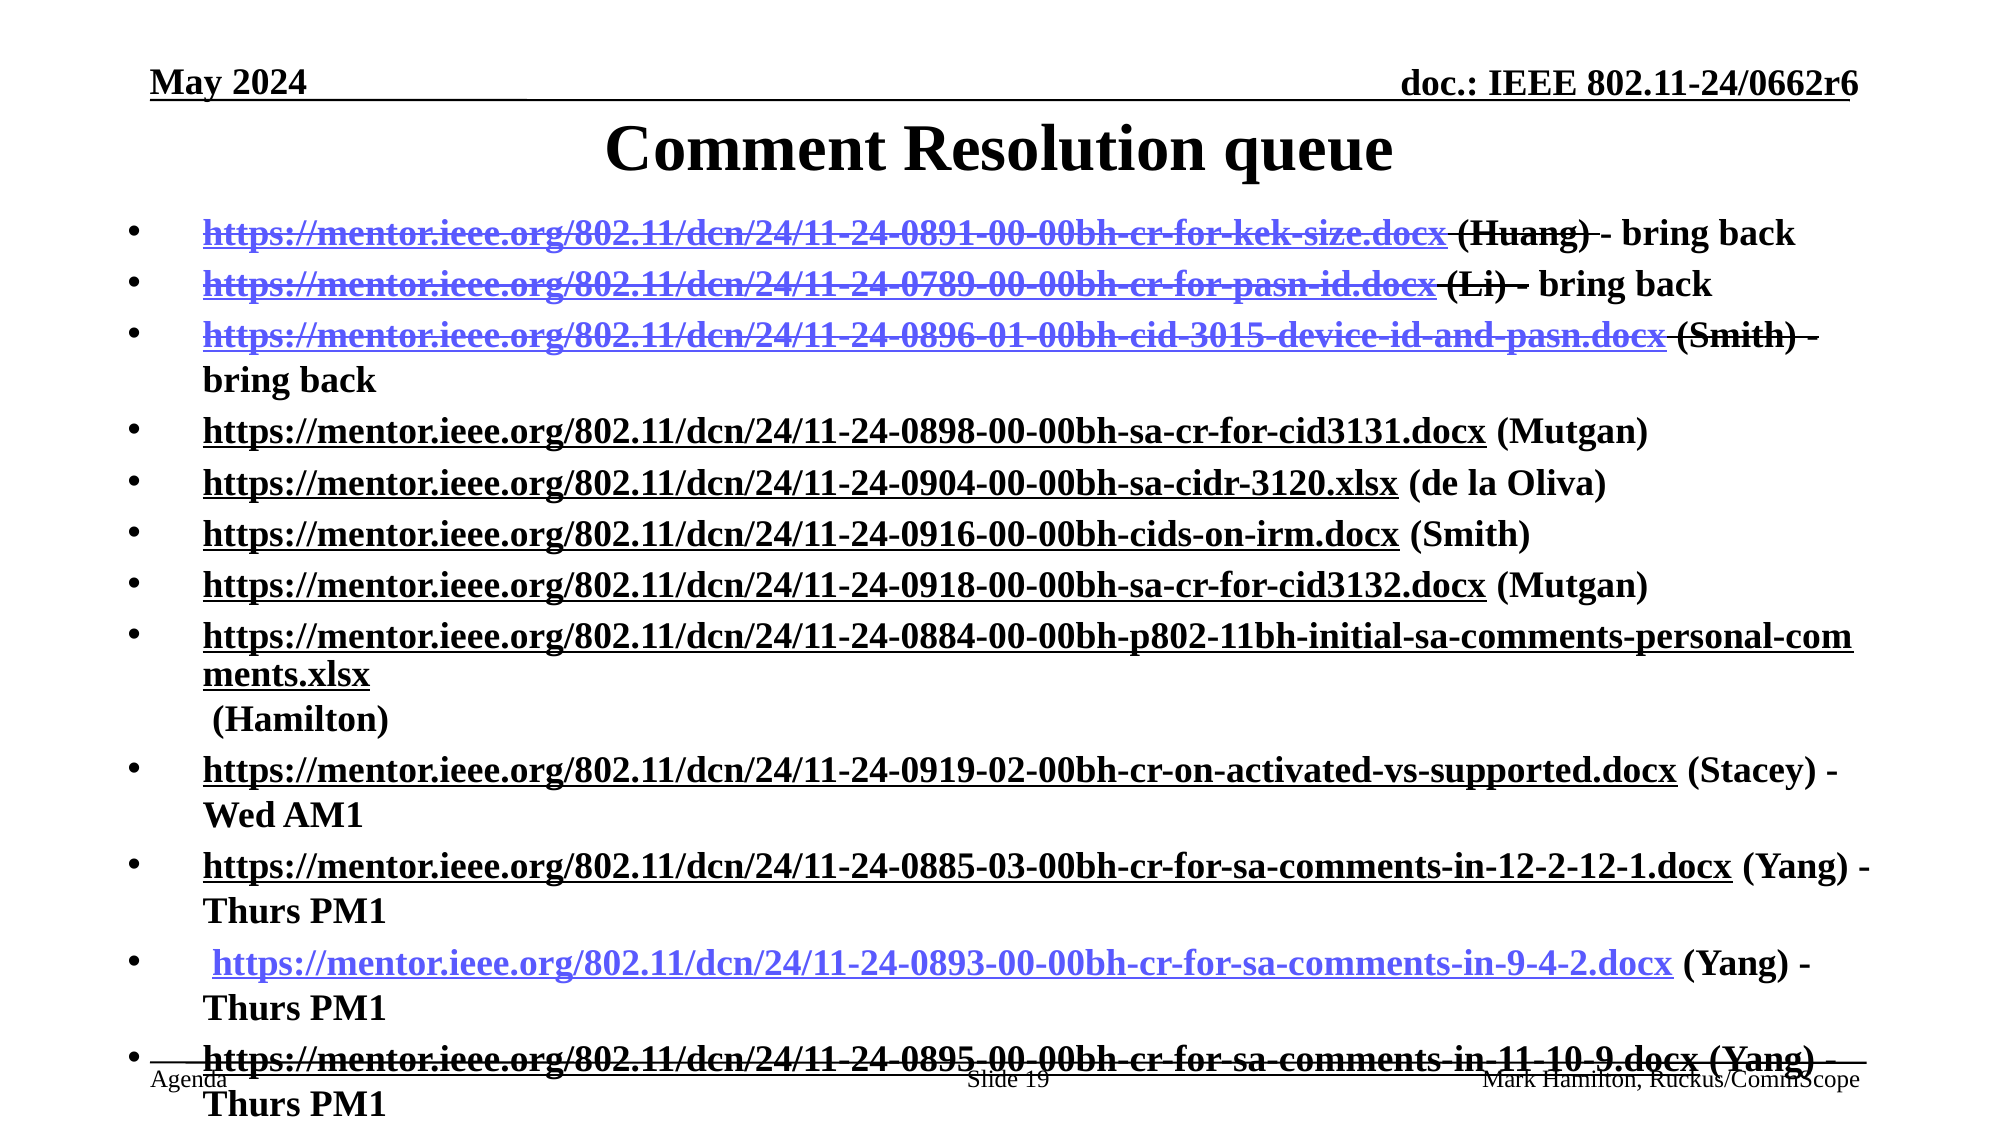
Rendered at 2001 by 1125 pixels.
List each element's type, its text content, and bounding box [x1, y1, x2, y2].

list https://mentor.ieee.org/802.11/dcn/24/11-24-0891-00-00bh-cr-for-kek-size.docx (Huang) - bring back https://mentor.ieee.org/802.11/dcn/24/11-24-0789-00-00bh-cr-for-pasn-id.docx (Li) - bring back https://mentor.ieee.org/802.11/dcn/24/11-24-0896-01-00bh-cid-3015-device-id-and-pasn.docx (Smith) - bring back https://mentor.ieee.org/802.11/dcn/24/11-24-0898-00-00bh-sa-cr-for-cid3131.docx (Mutgan) https://mentor.ieee.org/802.11/dcn/24/11-24-0904-00-00bh-sa-cidr-3120.xlsx (de la Oliva) https://mentor.ieee.org/802.11/dcn/24/11-24-0916-00-00bh-cids-on-irm.docx (Smith) https://mentor.ieee.org/802.11/dcn/24/11-24-0918-00-00bh-sa-cr-for-cid3132.docx (Mutgan) https://mentor.ieee.org/802.11/dcn/24/11-24-0884-00-00bh-p802-11bh-initial-sa-comments-personal-comments.xlsx (Hamilton) https://mentor.ieee.org/802.11/dcn/24/11-24-0919-02-00bh-cr-on-activated-vs-supported.docx (Stacey) - Wed AM1 https://mentor.ieee.org/802.11/dcn/24/11-24-0885-03-00bh-cr-for-sa-comments-in-12-2-12-1.docx (Yang) - Thurs PM1 https://mentor.ieee.org/802.11/dcn/24/11-24-0893-00-00bh-cr-for-sa-comments-in-9-4-2.docx (Yang) - Thurs PM1 https://mentor.ieee.org/802.11/dcn/24/11-24-0895-00-00bh-cr-for-sa-comments-in-11-10-9.docx (Yang) - Thurs PM1 [112, 199, 1888, 1063]
title Comment Resolution queue [149, 112, 1850, 176]
slide_number Slide 19 [950, 1061, 1067, 1123]
